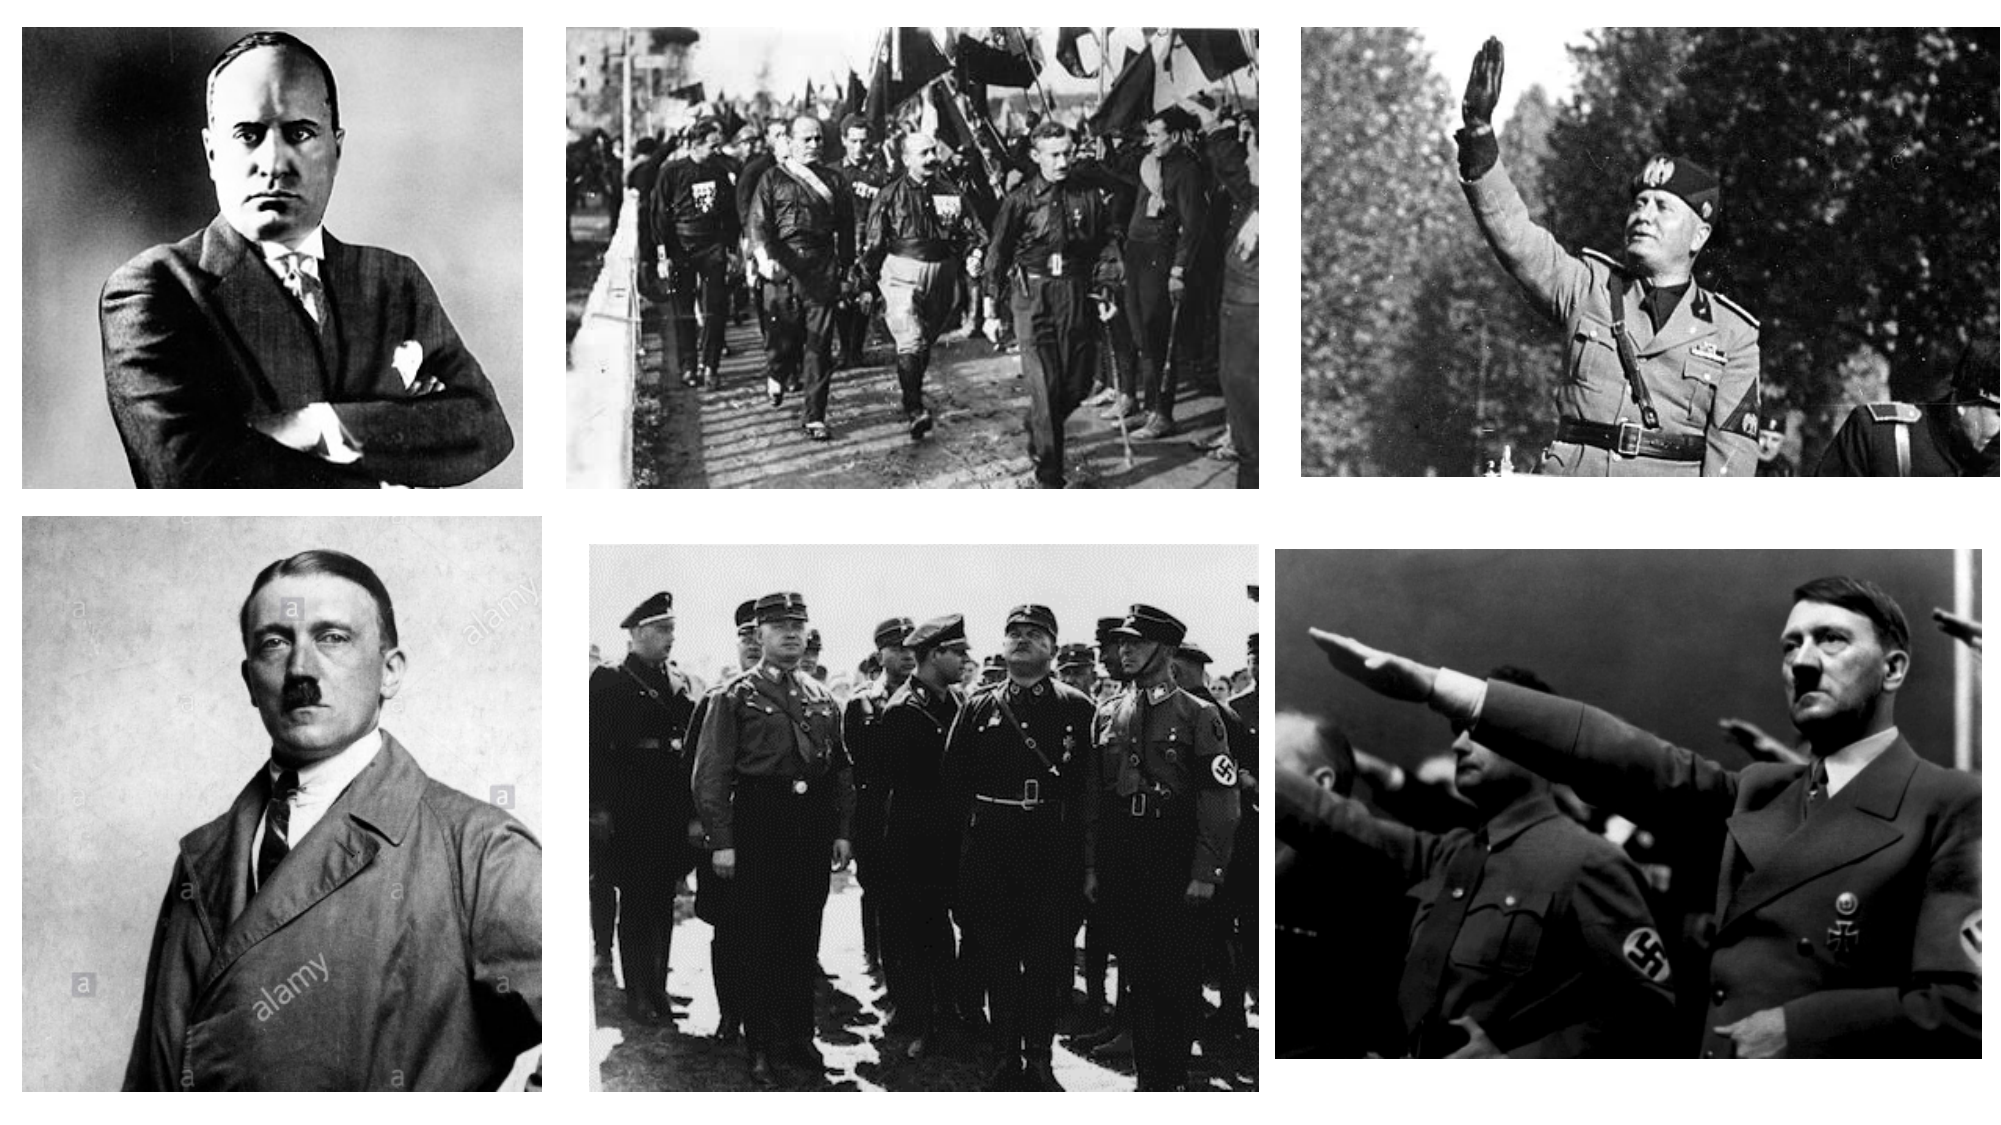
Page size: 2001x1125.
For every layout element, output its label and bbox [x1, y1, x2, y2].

picture [1275, 549, 1982, 1060]
picture [589, 544, 1259, 1092]
picture [566, 27, 1259, 489]
picture [22, 516, 542, 1092]
picture [22, 27, 523, 489]
picture [1301, 27, 2000, 477]
